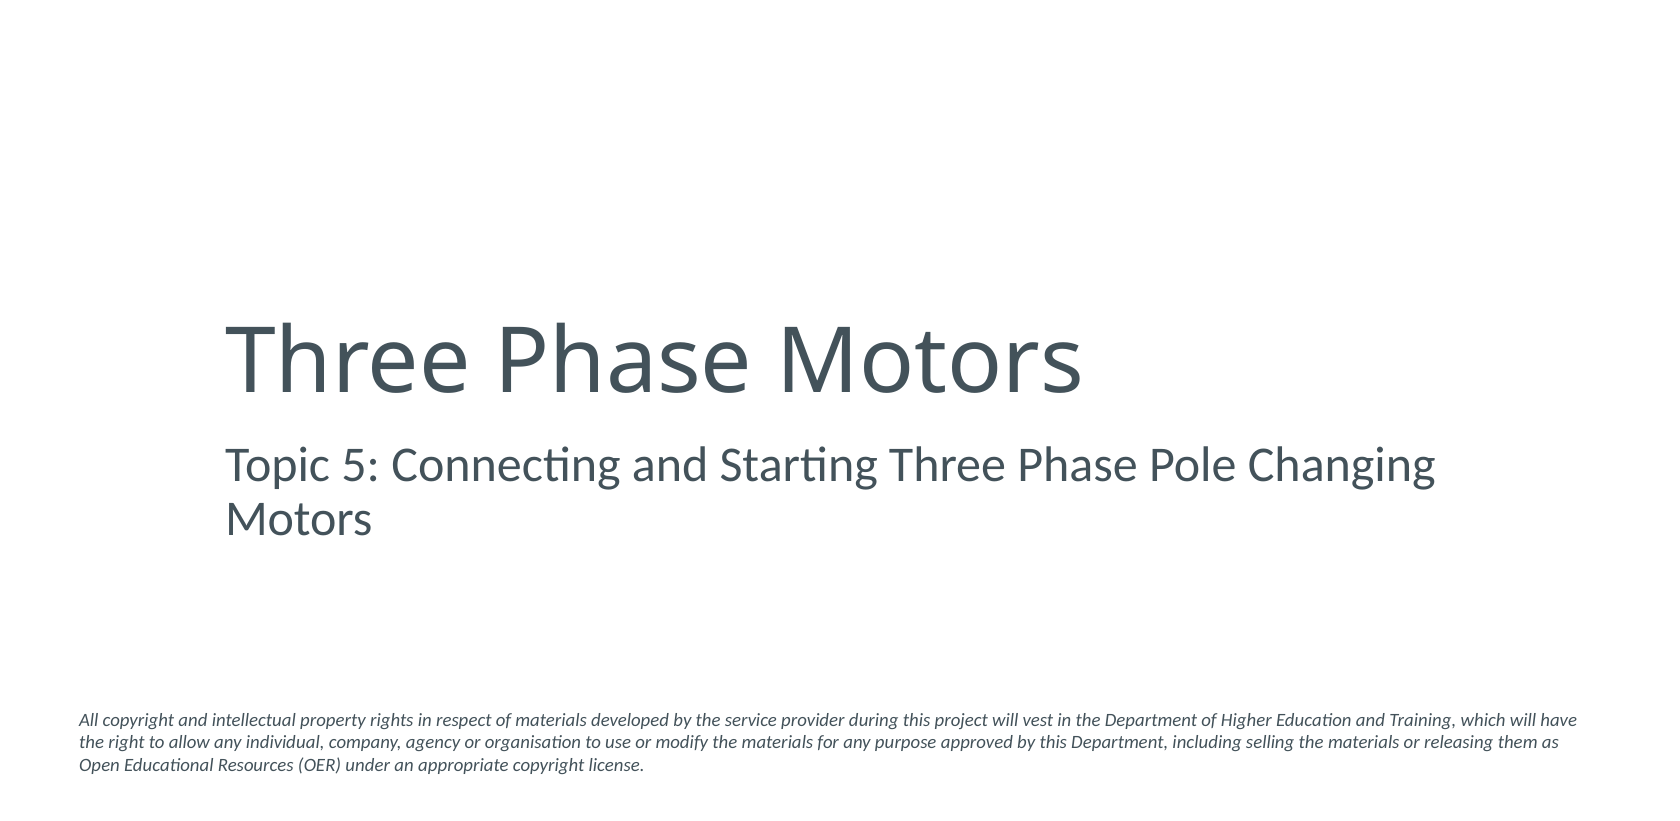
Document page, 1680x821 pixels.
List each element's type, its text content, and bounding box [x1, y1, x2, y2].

title Three Phase Motors [209, 134, 1470, 421]
subtitle Topic 5: Connecting and Starting Three Phase Pole Changing Motors [209, 431, 1470, 630]
